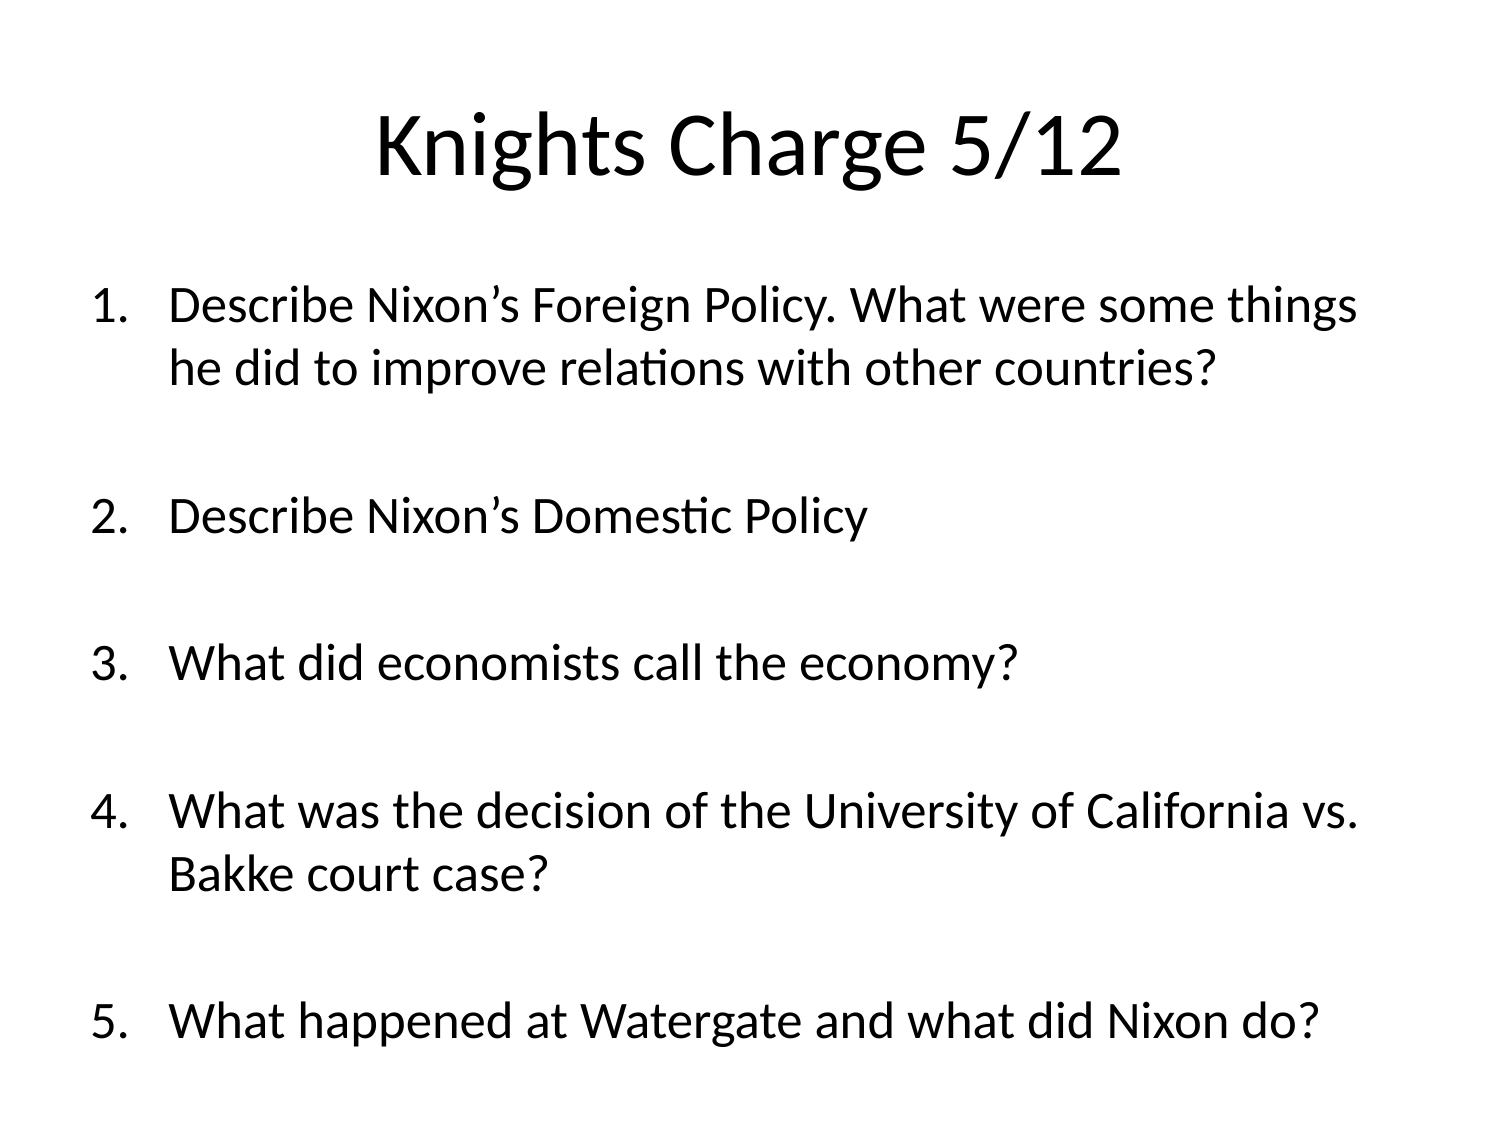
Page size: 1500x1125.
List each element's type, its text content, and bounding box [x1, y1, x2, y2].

list Describe Nixon’s Foreign Policy. What were some things he did to improve relations with other countries? Describe Nixon’s Domestic Policy What did economists call the economy? What was the decision of the University of California vs. Bakke court case? What happened at Watergate and what did Nixon do? [75, 262, 1425, 1063]
title Knights Charge 5/12 [75, 45, 1425, 233]
